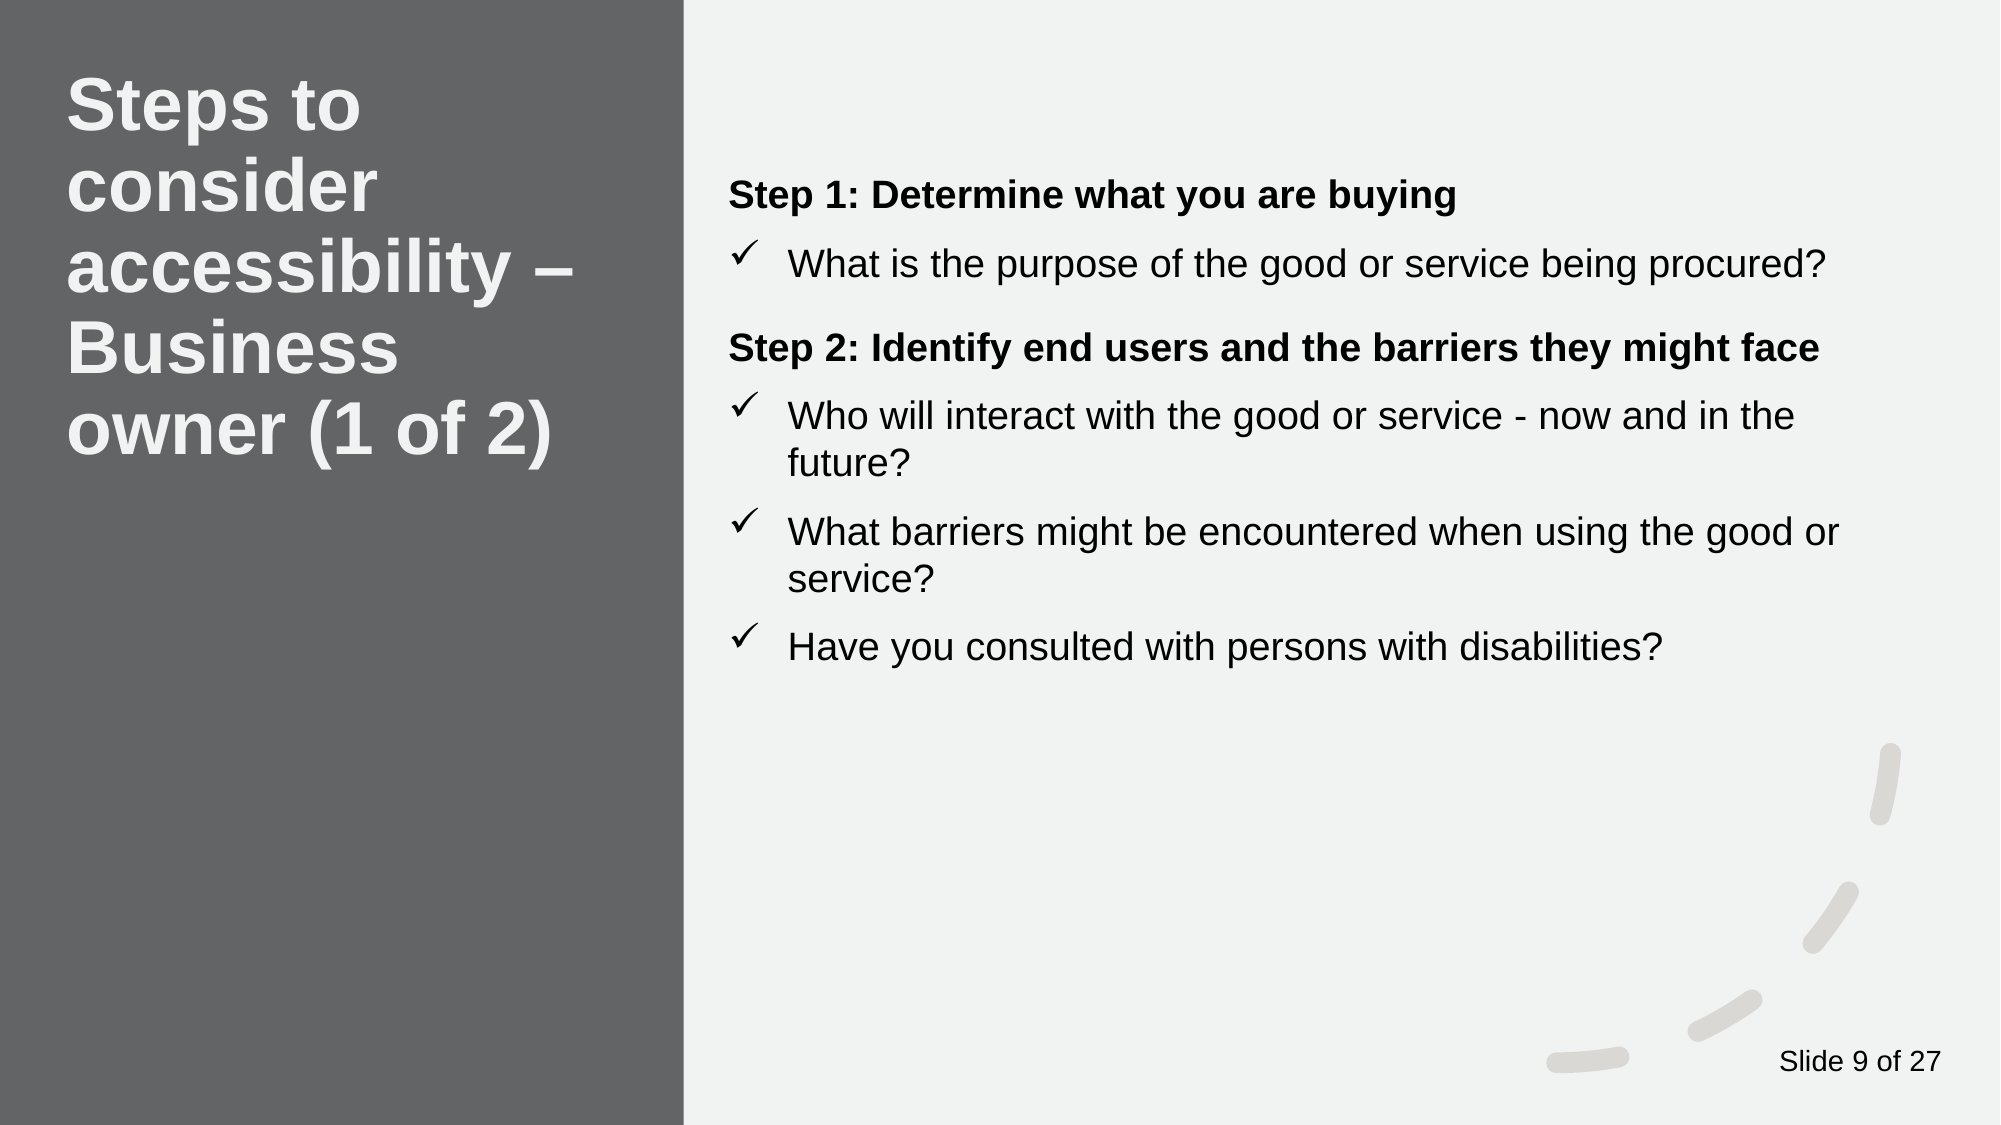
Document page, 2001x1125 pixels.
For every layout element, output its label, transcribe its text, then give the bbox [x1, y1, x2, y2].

title Steps to consider accessibility – Business owner (1 of 2) [66, 66, 592, 524]
list Step 1: Determine what you are buying What is the purpose of the good or service being procured? Step 2: Identify end users and the barriers they might face Who will interact with the good or service - now and in the future? What barriers might be encountered when using the good or service? Have you consulted with persons with disabilities? [728, 101, 1853, 737]
